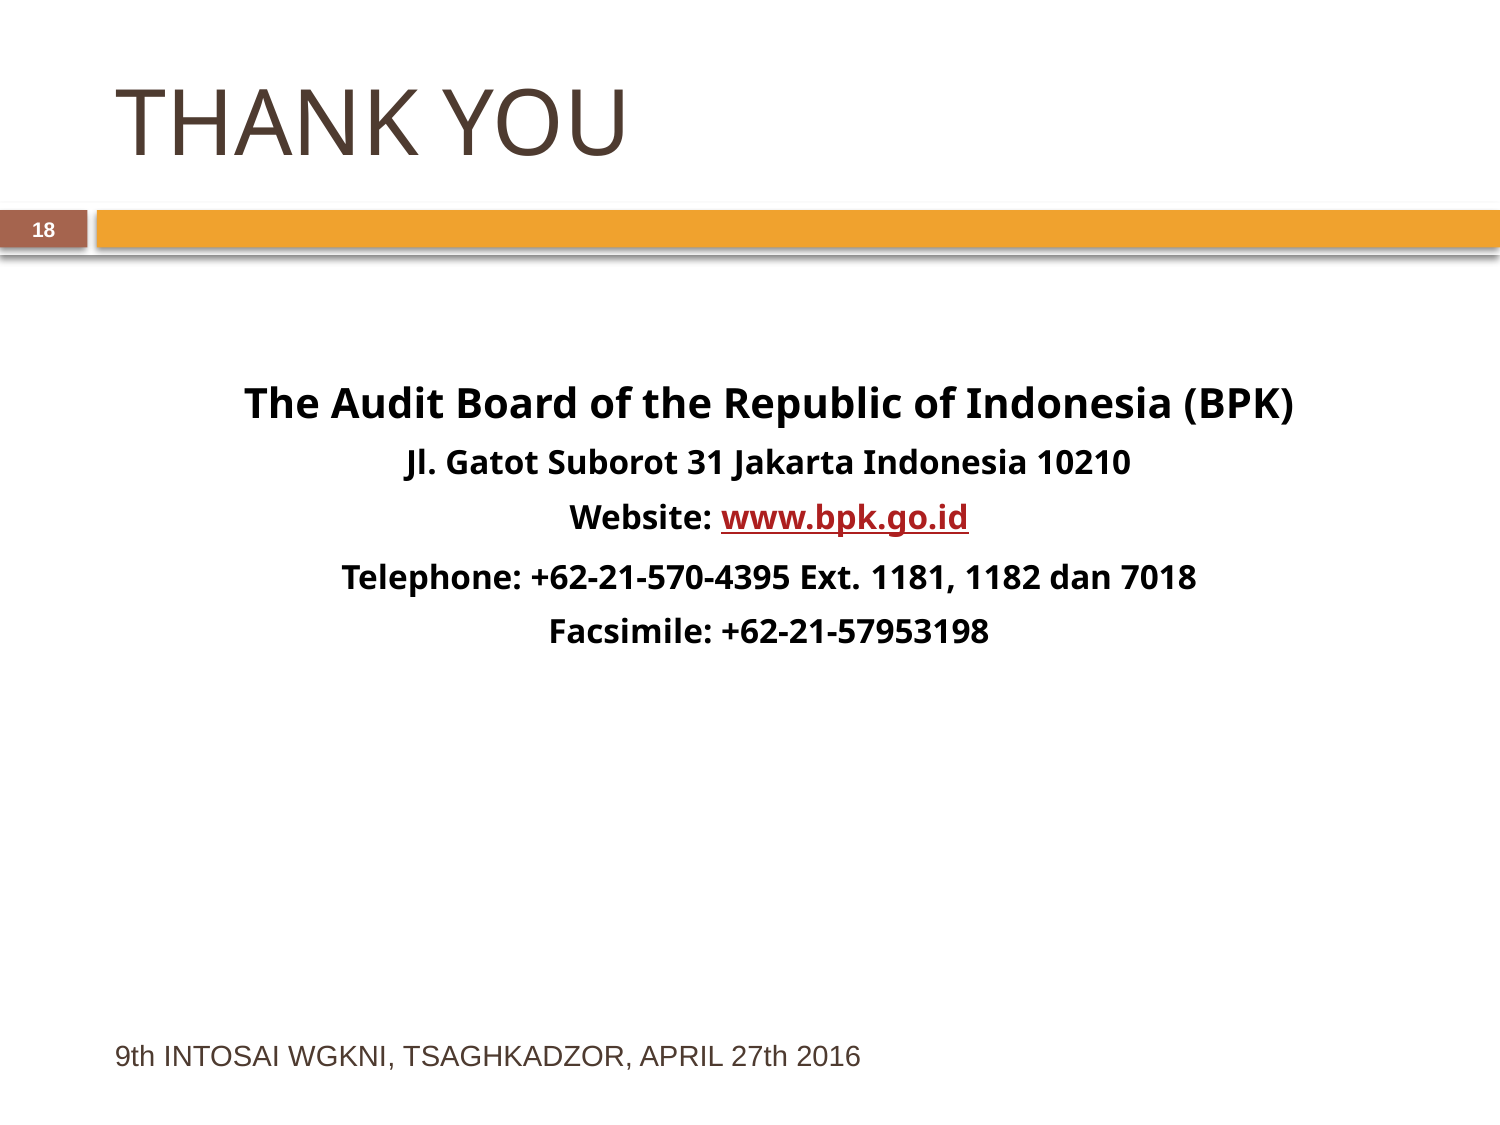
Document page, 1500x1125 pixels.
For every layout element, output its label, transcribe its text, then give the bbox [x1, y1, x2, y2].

footer 9th INTOSAI WGKNI, TSAGHKADZOR, APRIL 27th 2016 [99, 1024, 990, 1085]
list The Audit Board of the Republic of Indonesia (BPK) Jl. Gatot Suborot 31 Jakarta Indonesia 10210 Website: www.bpk.go.id Telephone: +62-21-570-4395 Ext. 1181, 1182 dan 7018 Facsimile: +62-21-57953198 [100, 262, 1438, 1000]
title THANK YOU [100, 37, 1438, 200]
slide_number 18 [0, 208, 88, 249]
